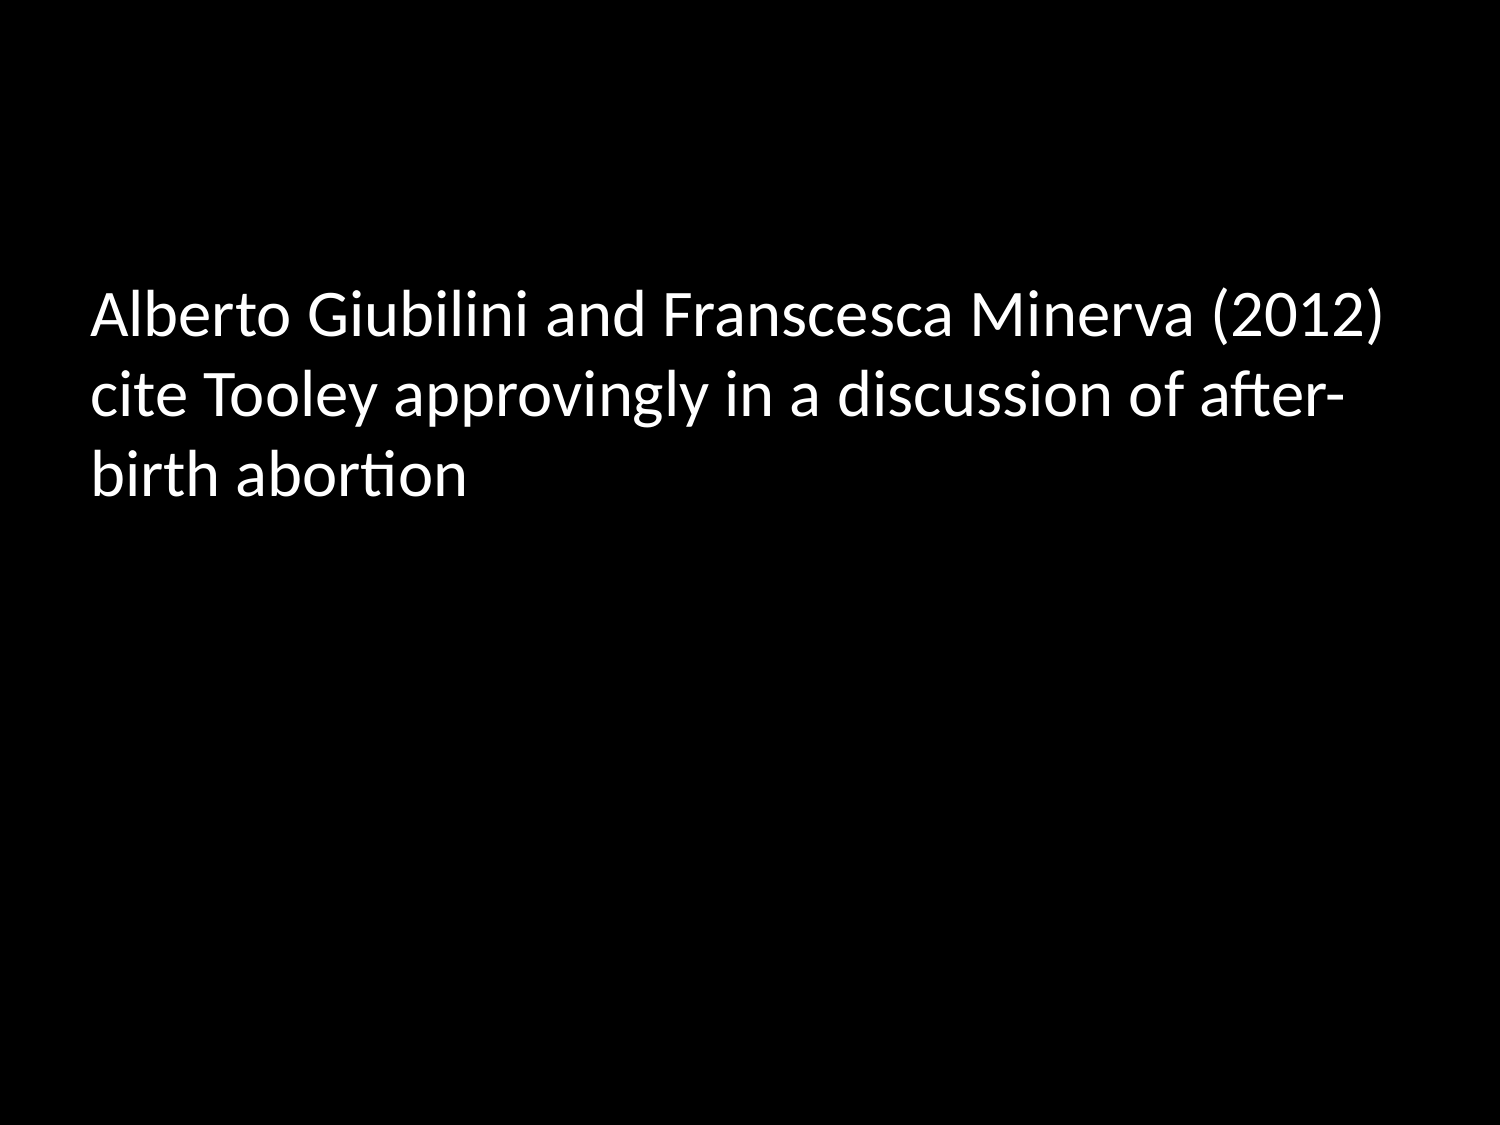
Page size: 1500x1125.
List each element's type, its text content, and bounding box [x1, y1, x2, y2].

list Alberto Giubilini and Franscesca Minerva (2012) cite Tooley approvingly in a discussion of after-birth abortion [75, 262, 1425, 1005]
